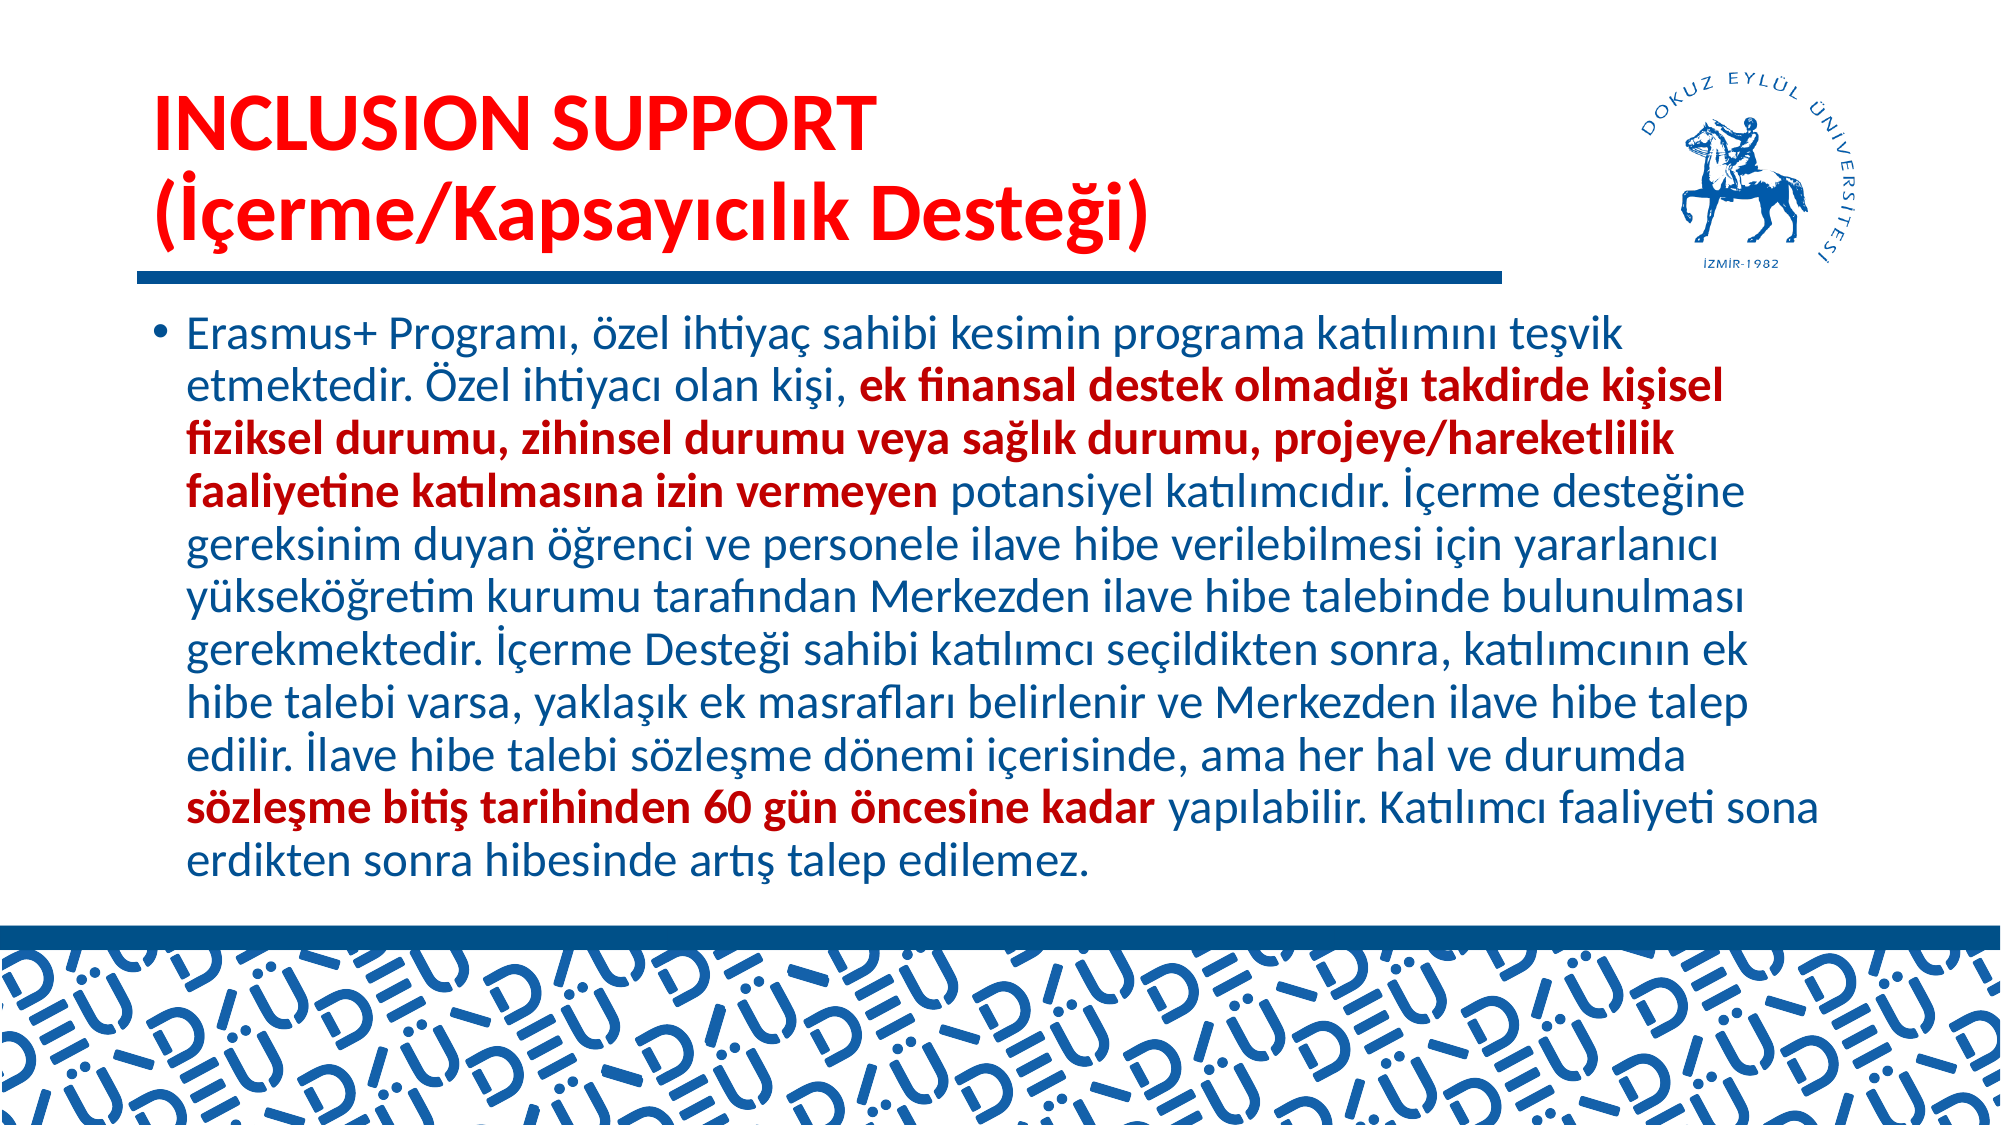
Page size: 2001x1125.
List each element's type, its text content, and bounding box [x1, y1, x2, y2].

list Erasmus+ Programı, özel ihtiyaç sahibi kesimin programa katılımını teşvik etmektedir. Özel ihtiyacı olan kişi, ek finansal destek olmadığı takdirde kişisel fiziksel durumu, zihinsel durumu veya sağlık durumu, projeye/hareketlilik faaliyetine katılmasına izin vermeyen potansiyel katılımcıdır. İçerme desteğine gereksinim duyan öğrenci ve personele ilave hibe verilebilmesi için yararlanıcı yükseköğretim kurumu tarafından Merkezden ilave hibe talebinde bulunulması gerekmektedir. İçerme Desteği sahibi katılımcı seçildikten sonra, katılımcının ek hibe talebi varsa, yaklaşık ek masrafları belirlenir ve Merkezden ilave hibe talep edilir. İlave hibe talebi sözleşme dönemi içerisinde, ama her hal ve durumda sözleşme bitiş tarihinden 60 gün öncesine kadar yapılabilir. Katılımcı faaliyeti sona erdikten sonra hibesinde artış talep edilemez. [137, 299, 1863, 897]
title INCLUSION SUPPORT (İçerme/Kapsayıcılık Desteği) [137, 59, 1502, 278]
picture [0, 0, 2001, 1125]
